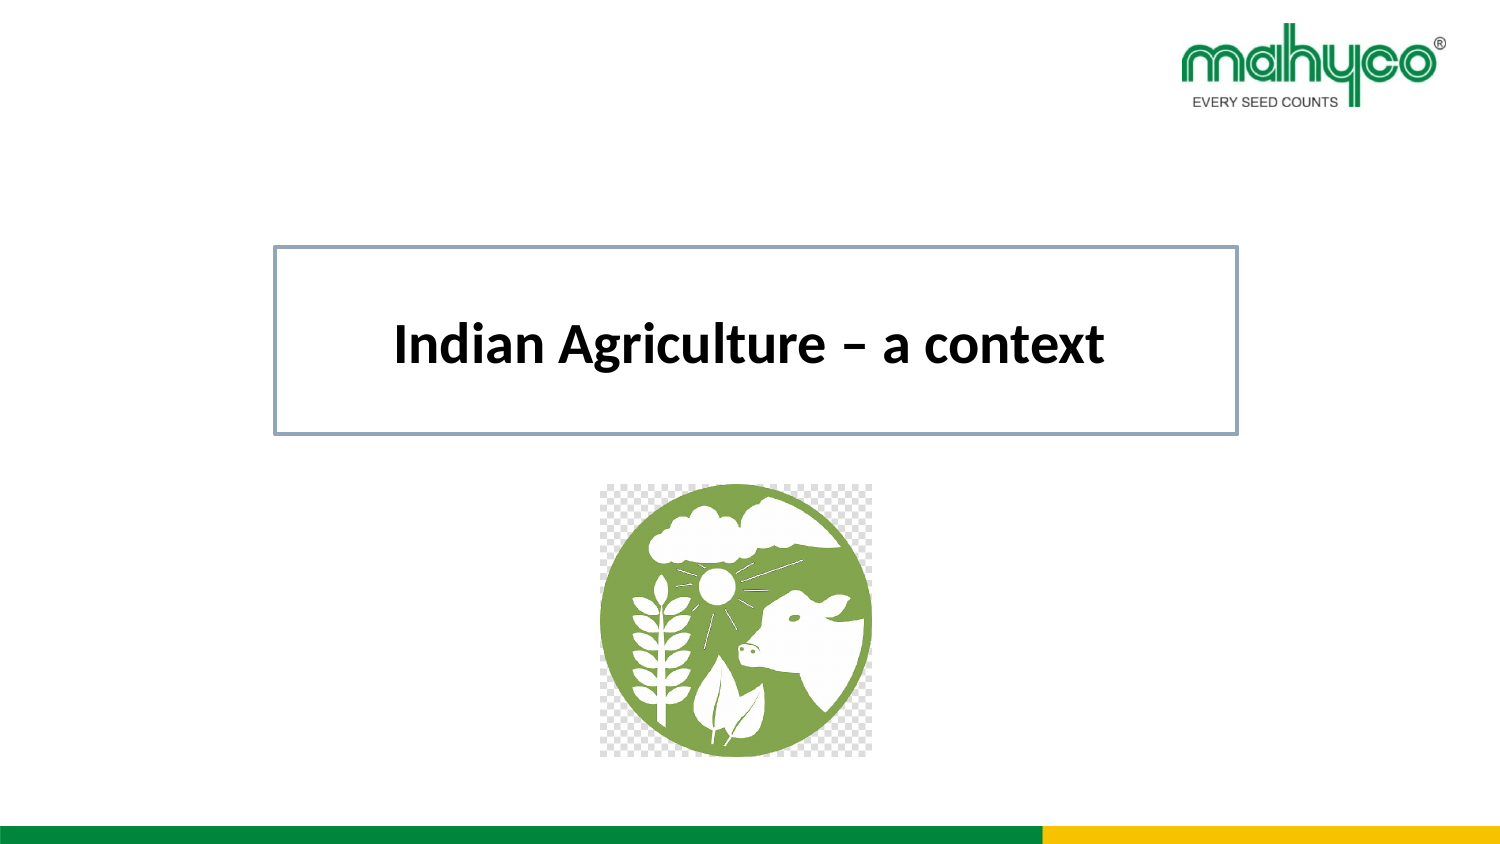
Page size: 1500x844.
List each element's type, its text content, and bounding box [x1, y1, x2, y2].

picture [1182, 23, 1446, 107]
picture [599, 484, 873, 757]
text_box Indian Agriculture – a context [273, 245, 1239, 436]
picture [0, 826, 1500, 844]
